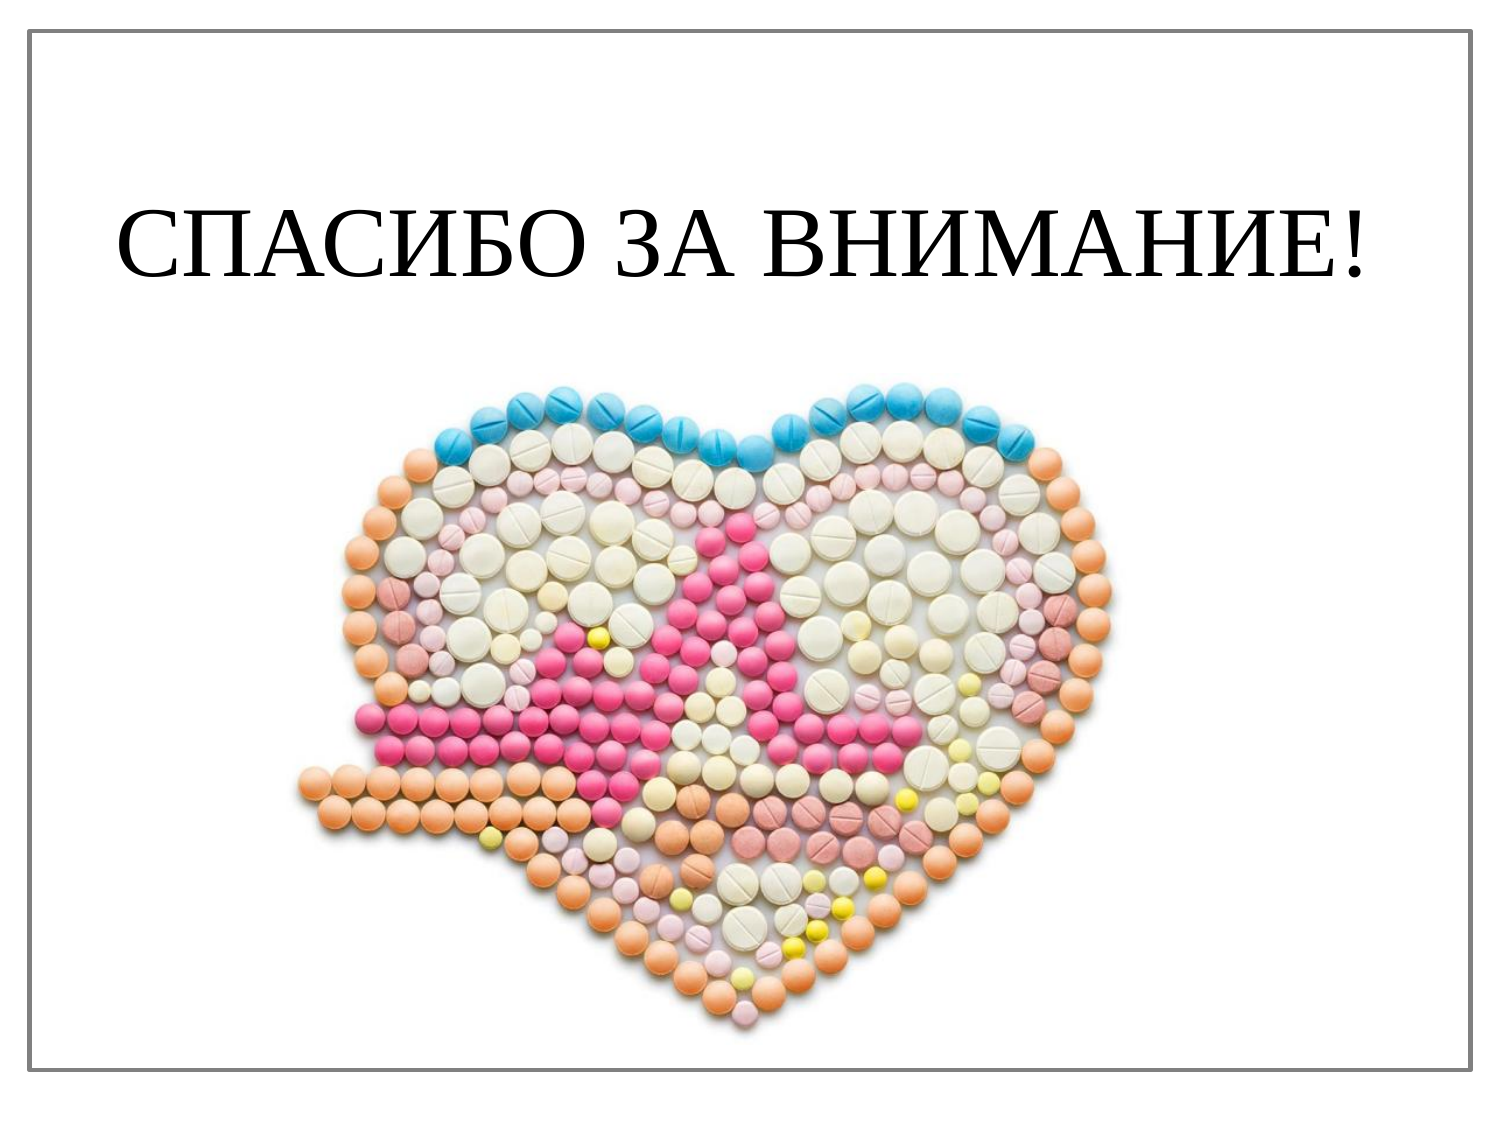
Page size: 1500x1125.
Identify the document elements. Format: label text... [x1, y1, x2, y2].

text_box [27, 29, 1473, 1072]
title СПАСИБО ЗА ВНИМАНИЕ! [69, 30, 1419, 443]
picture [147, 373, 1341, 1045]
